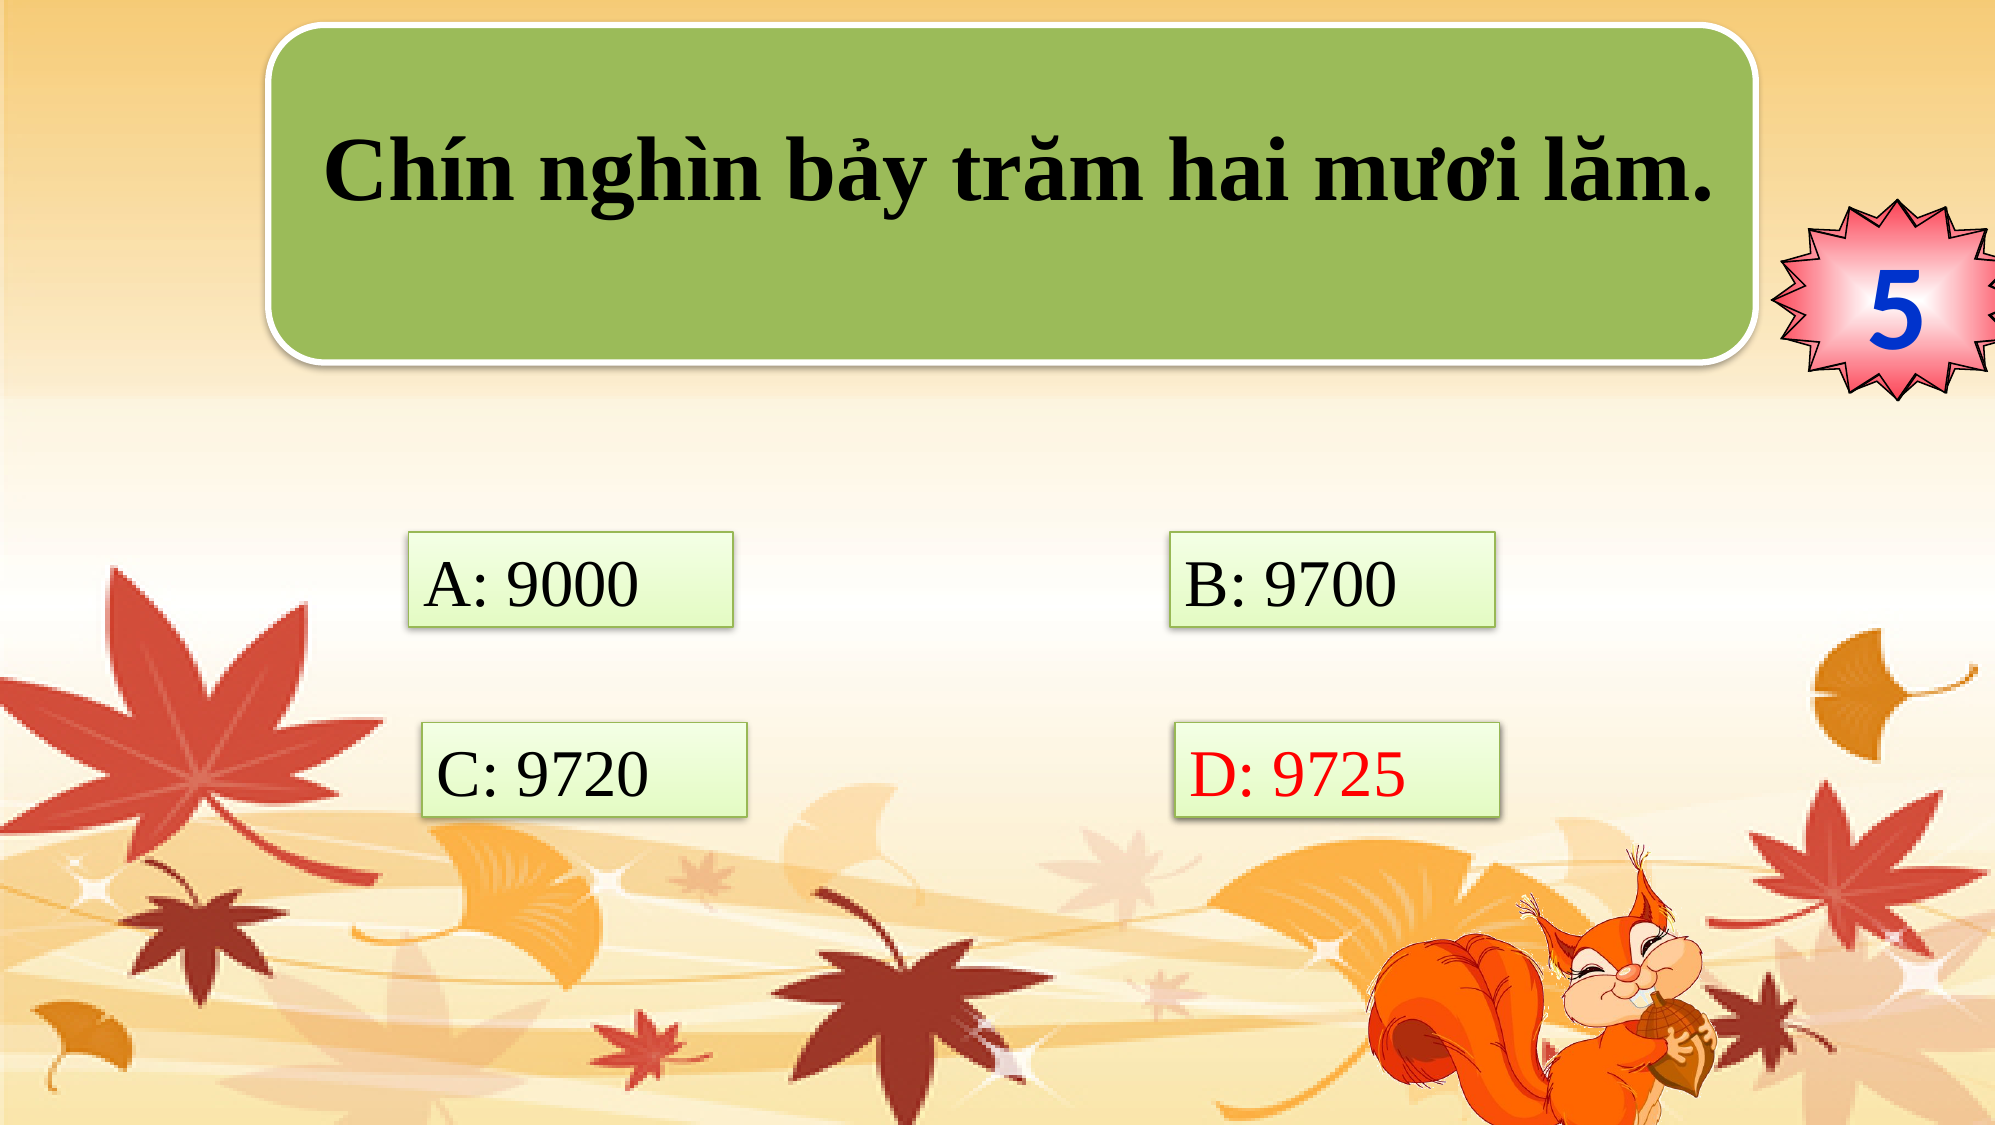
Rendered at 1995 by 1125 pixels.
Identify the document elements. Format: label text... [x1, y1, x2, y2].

text_box 3 [1904, 376, 1939, 394]
text_box 3 [1977, 341, 1995, 362]
text_box 3 [1948, 364, 1976, 385]
text_box 3 [1948, 214, 1984, 237]
text_box 3 [1777, 303, 1804, 338]
text_box 3 [1978, 239, 1995, 260]
text_box 5 [1772, 200, 1995, 401]
text_box 3 [1772, 266, 1804, 300]
text_box C: 9720 [421, 722, 748, 818]
text_box 3 [1812, 207, 1851, 237]
text_box 3 [1781, 233, 1818, 262]
picture [0, 0, 1995, 1125]
text_box 3 [1853, 200, 1896, 225]
text_box 3 [1902, 204, 1946, 225]
text_box D: 9725 [1174, 722, 1500, 818]
text_box A: 9000 [408, 531, 734, 628]
text_box 3 [1859, 376, 1894, 397]
text_box B: 9700 [1169, 531, 1496, 628]
text_box [265, 21, 1759, 366]
text_box Chín nghìn bảy trăm hai mươi lăm. [307, 101, 1745, 226]
text_box 3 [1820, 364, 1848, 389]
text_box 3 [1789, 340, 1819, 368]
